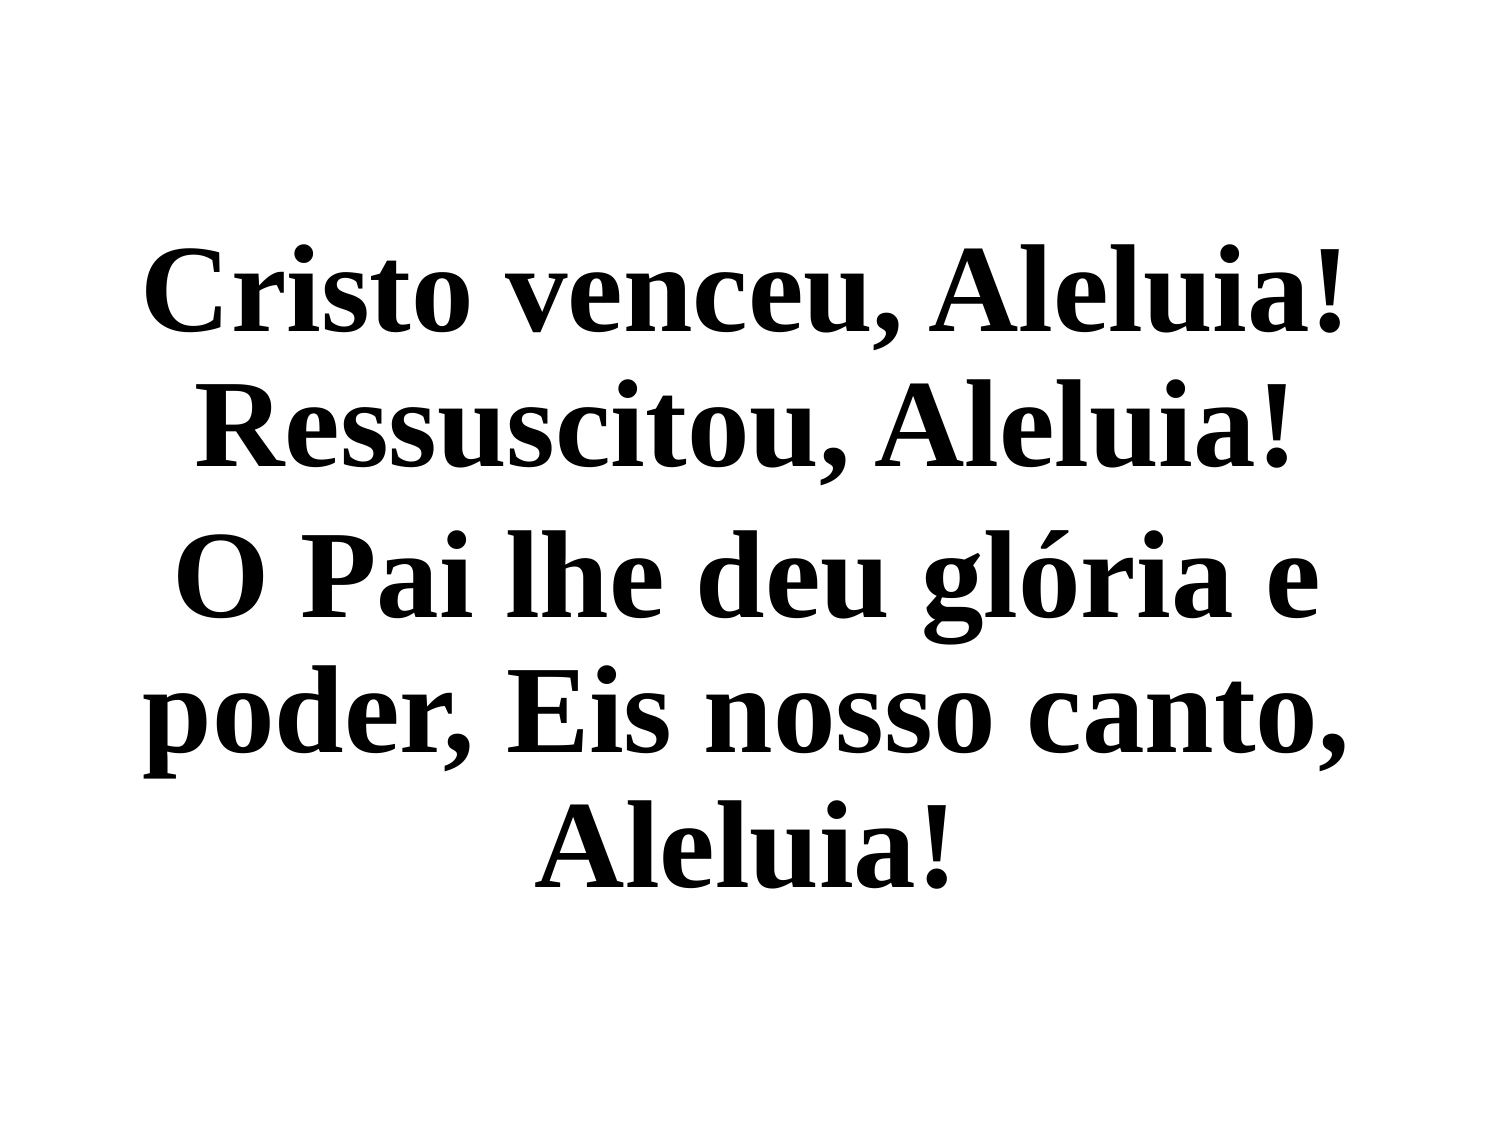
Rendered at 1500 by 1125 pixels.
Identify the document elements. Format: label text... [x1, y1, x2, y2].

list Cristo venceu, Aleluia! Ressuscitou, Aleluia! O Pai lhe deu glória e poder, Eis nosso canto, Aleluia! [53, 57, 1440, 1080]
